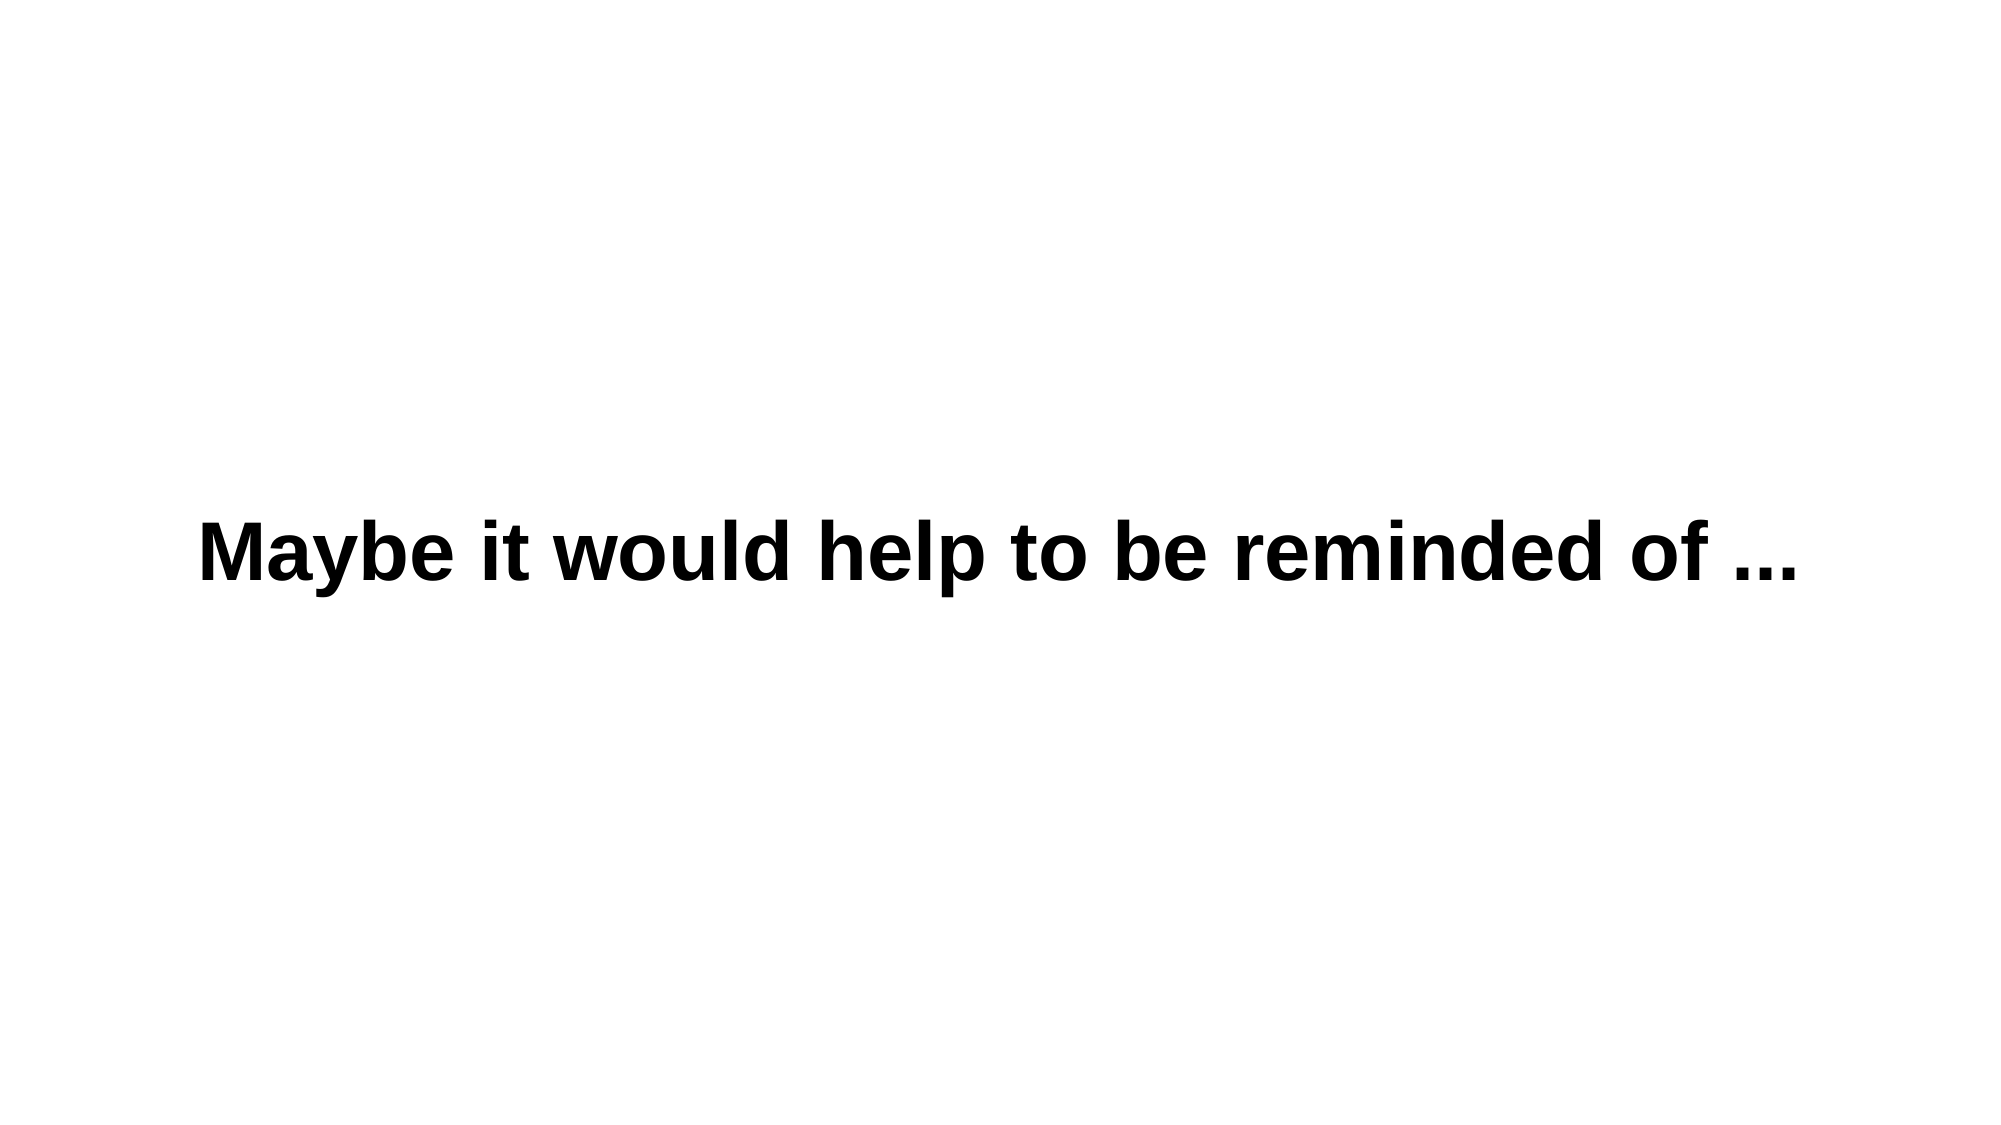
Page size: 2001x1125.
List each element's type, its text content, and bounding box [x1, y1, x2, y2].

text_box Maybe it would help to be reminded of ... [26, 490, 1974, 630]
